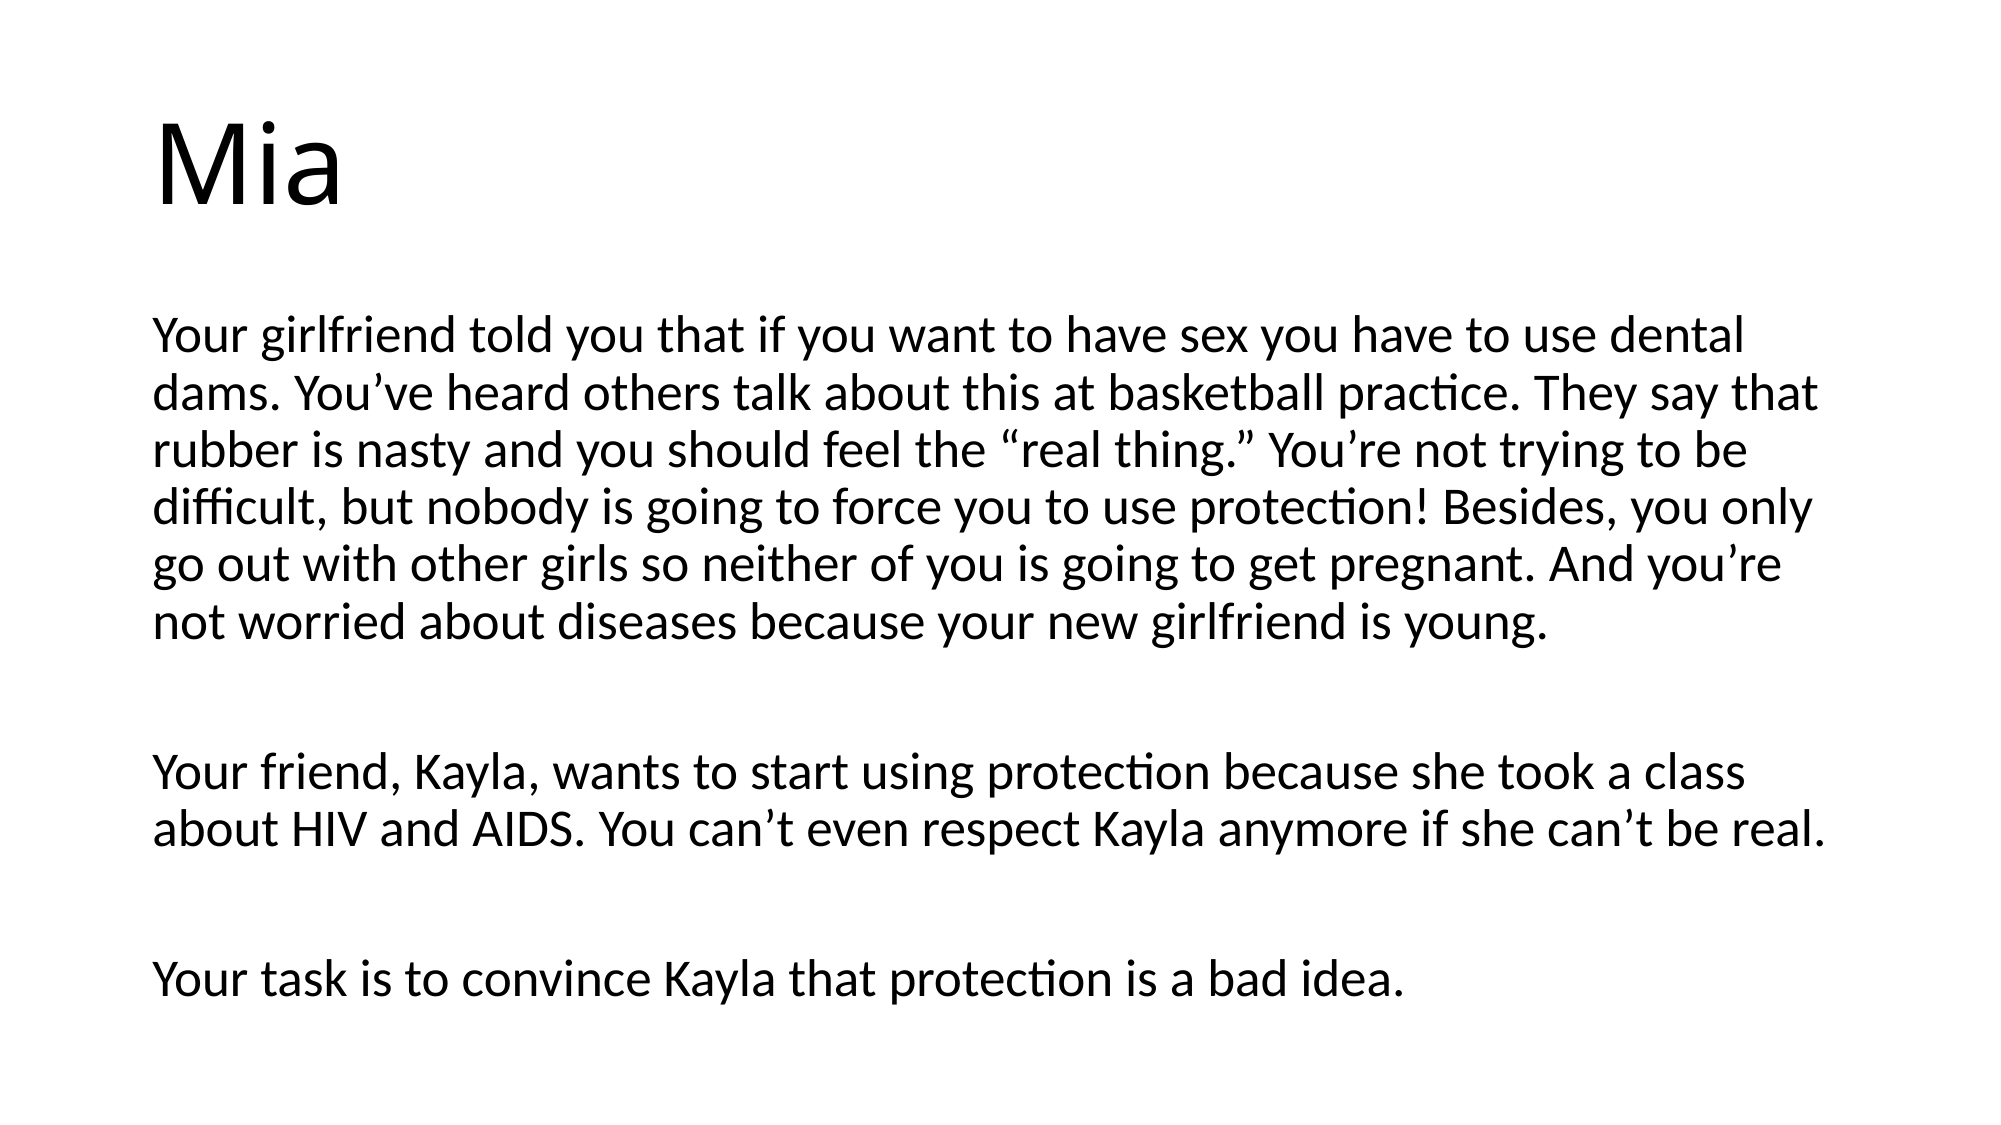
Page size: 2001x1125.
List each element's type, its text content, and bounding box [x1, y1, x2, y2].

title Mia [137, 59, 1863, 278]
list Your girlfriend told you that if you want to have sex you have to use dental dams. You’ve heard others talk about this at basketball practice. They say that rubber is nasty and you should feel the “real thing.” You’re not trying to be difficult, but nobody is going to force you to use protection! Besides, you only go out with other girls so neither of you is going to get pregnant. And you’re not worried about diseases because your new girlfriend is young. Your friend, Kayla, wants to start using protection because she took a class about HIV and AIDS. You can’t even respect Kayla anymore if she can’t be real. Your task is to convince Kayla that protection is a bad idea. [137, 299, 1863, 1066]
